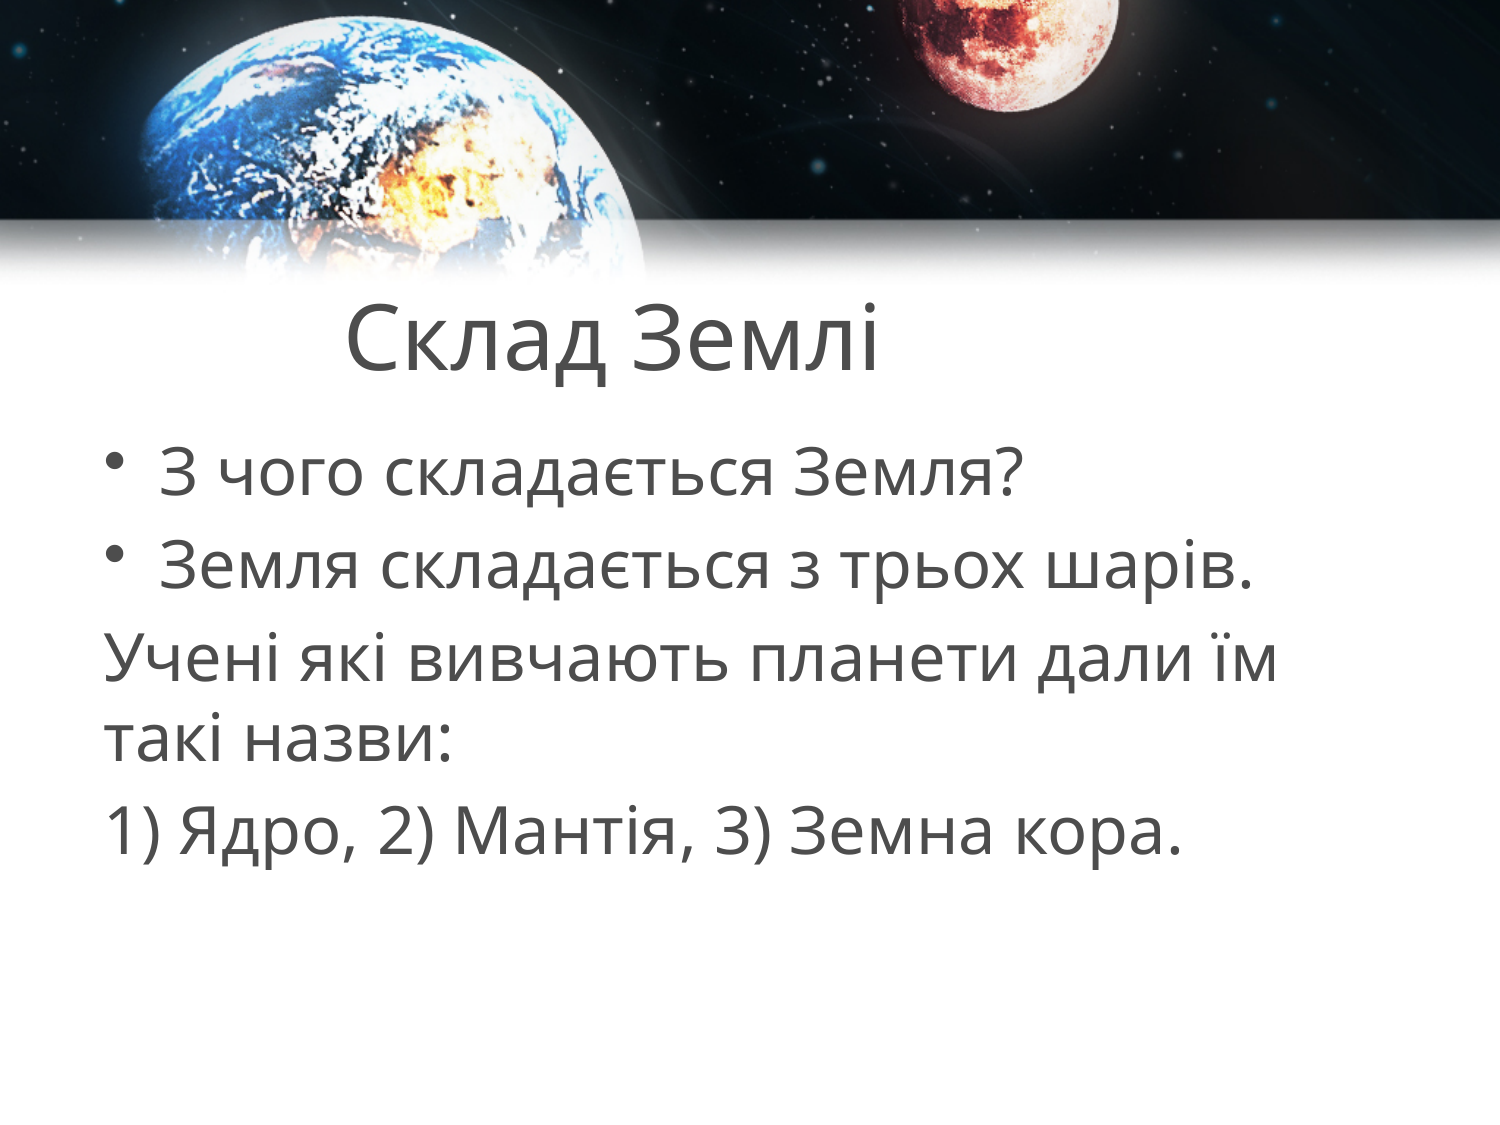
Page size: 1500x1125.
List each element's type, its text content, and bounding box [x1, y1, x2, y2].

picture [0, 0, 1500, 1125]
list З чого складається Земля? Земля складається з трьох шарів. Учені які вивчають планети дали їм такі назви: 1) Ядро, 2) Мантія, 3) Земна кора. [88, 420, 1329, 1056]
title Склад Землі [162, 275, 1363, 393]
